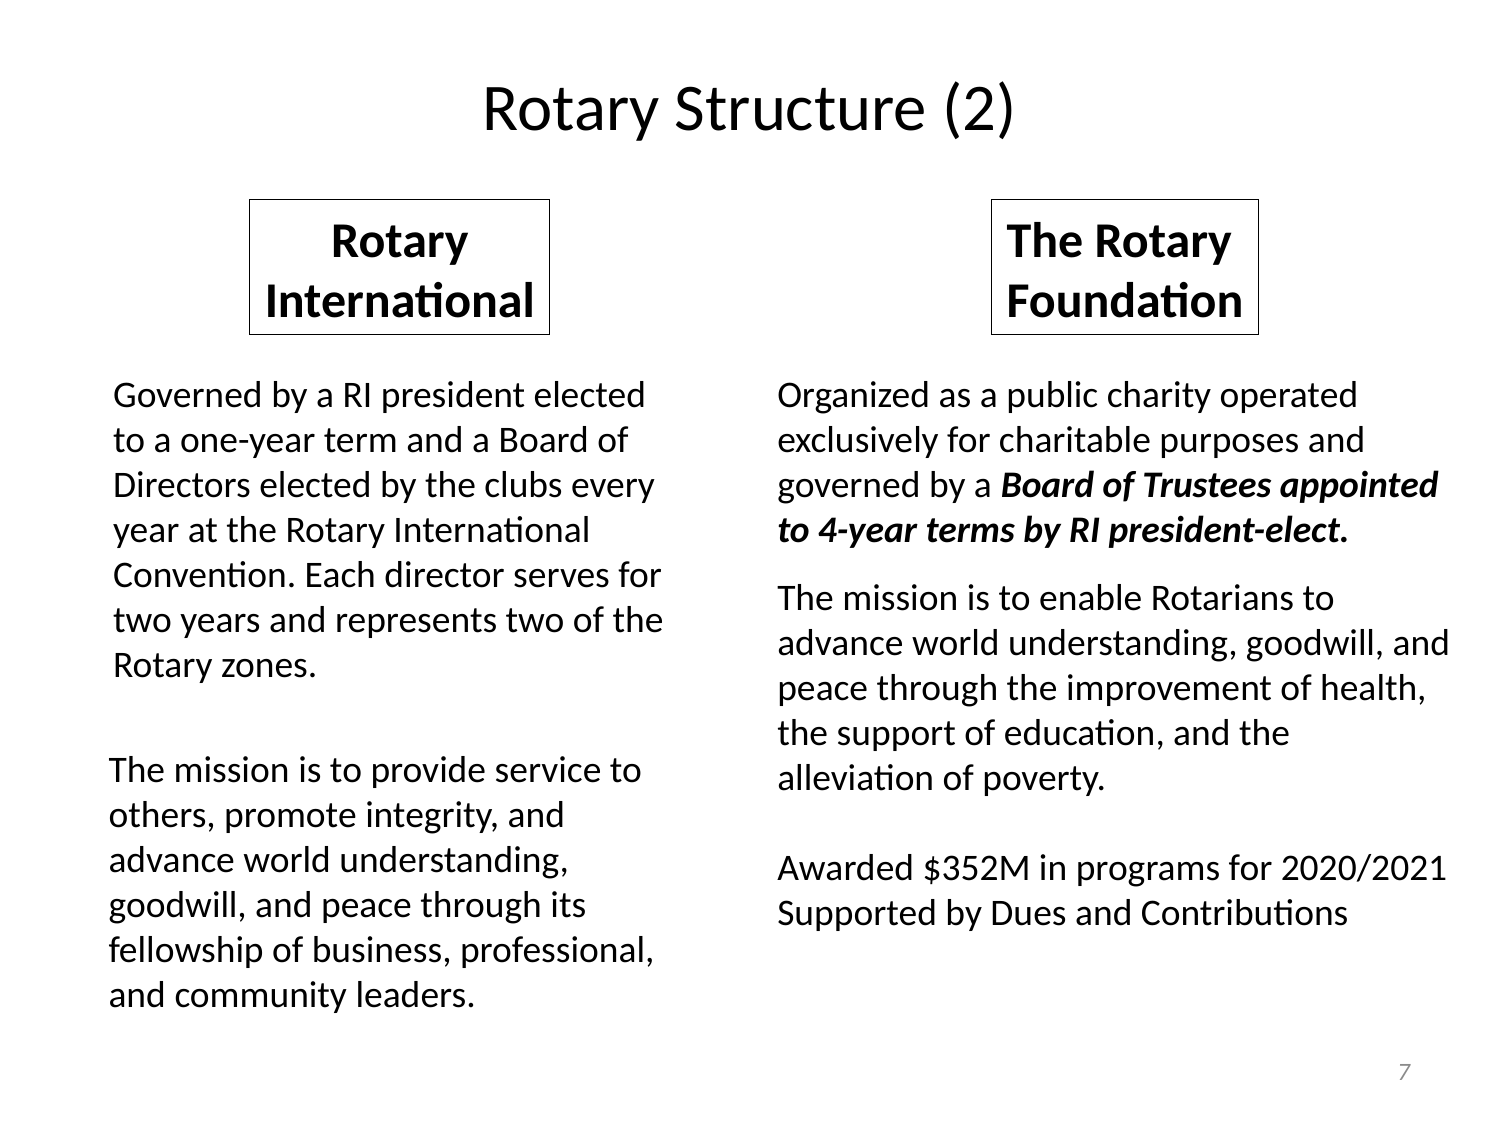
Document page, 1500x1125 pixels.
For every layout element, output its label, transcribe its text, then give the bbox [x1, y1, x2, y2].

title Rotary Structure (2) [75, 45, 1425, 163]
text_box Governed by a RI president elected to a one-year term and a Board of Directors elected by the clubs every year at the Rotary International Convention. Each director serves for two years and represents two of the Rotary zones. [98, 362, 702, 693]
slide_number 7 [1074, 1040, 1425, 1100]
text_box Organized as a public charity operated exclusively for charitable purposes and governed by a Board of Trustees appointed to 4-year terms by RI president-elect. [762, 362, 1469, 558]
text_box The mission is to provide service to others, promote integrity, and advance world understanding, goodwill, and peace through its fellowship of business, professional, and community leaders. [93, 737, 707, 1023]
text_box Rotary International [249, 199, 550, 335]
text_box The mission is to enable Rotarians to advance world understanding, goodwill, and peace through the improvement of health, the support of education, and the alleviation of poverty. Awarded $352M in programs for 2020/2021 Supported by Dues and Contributions [762, 566, 1469, 941]
text_box The Rotary Foundation [991, 199, 1259, 335]
